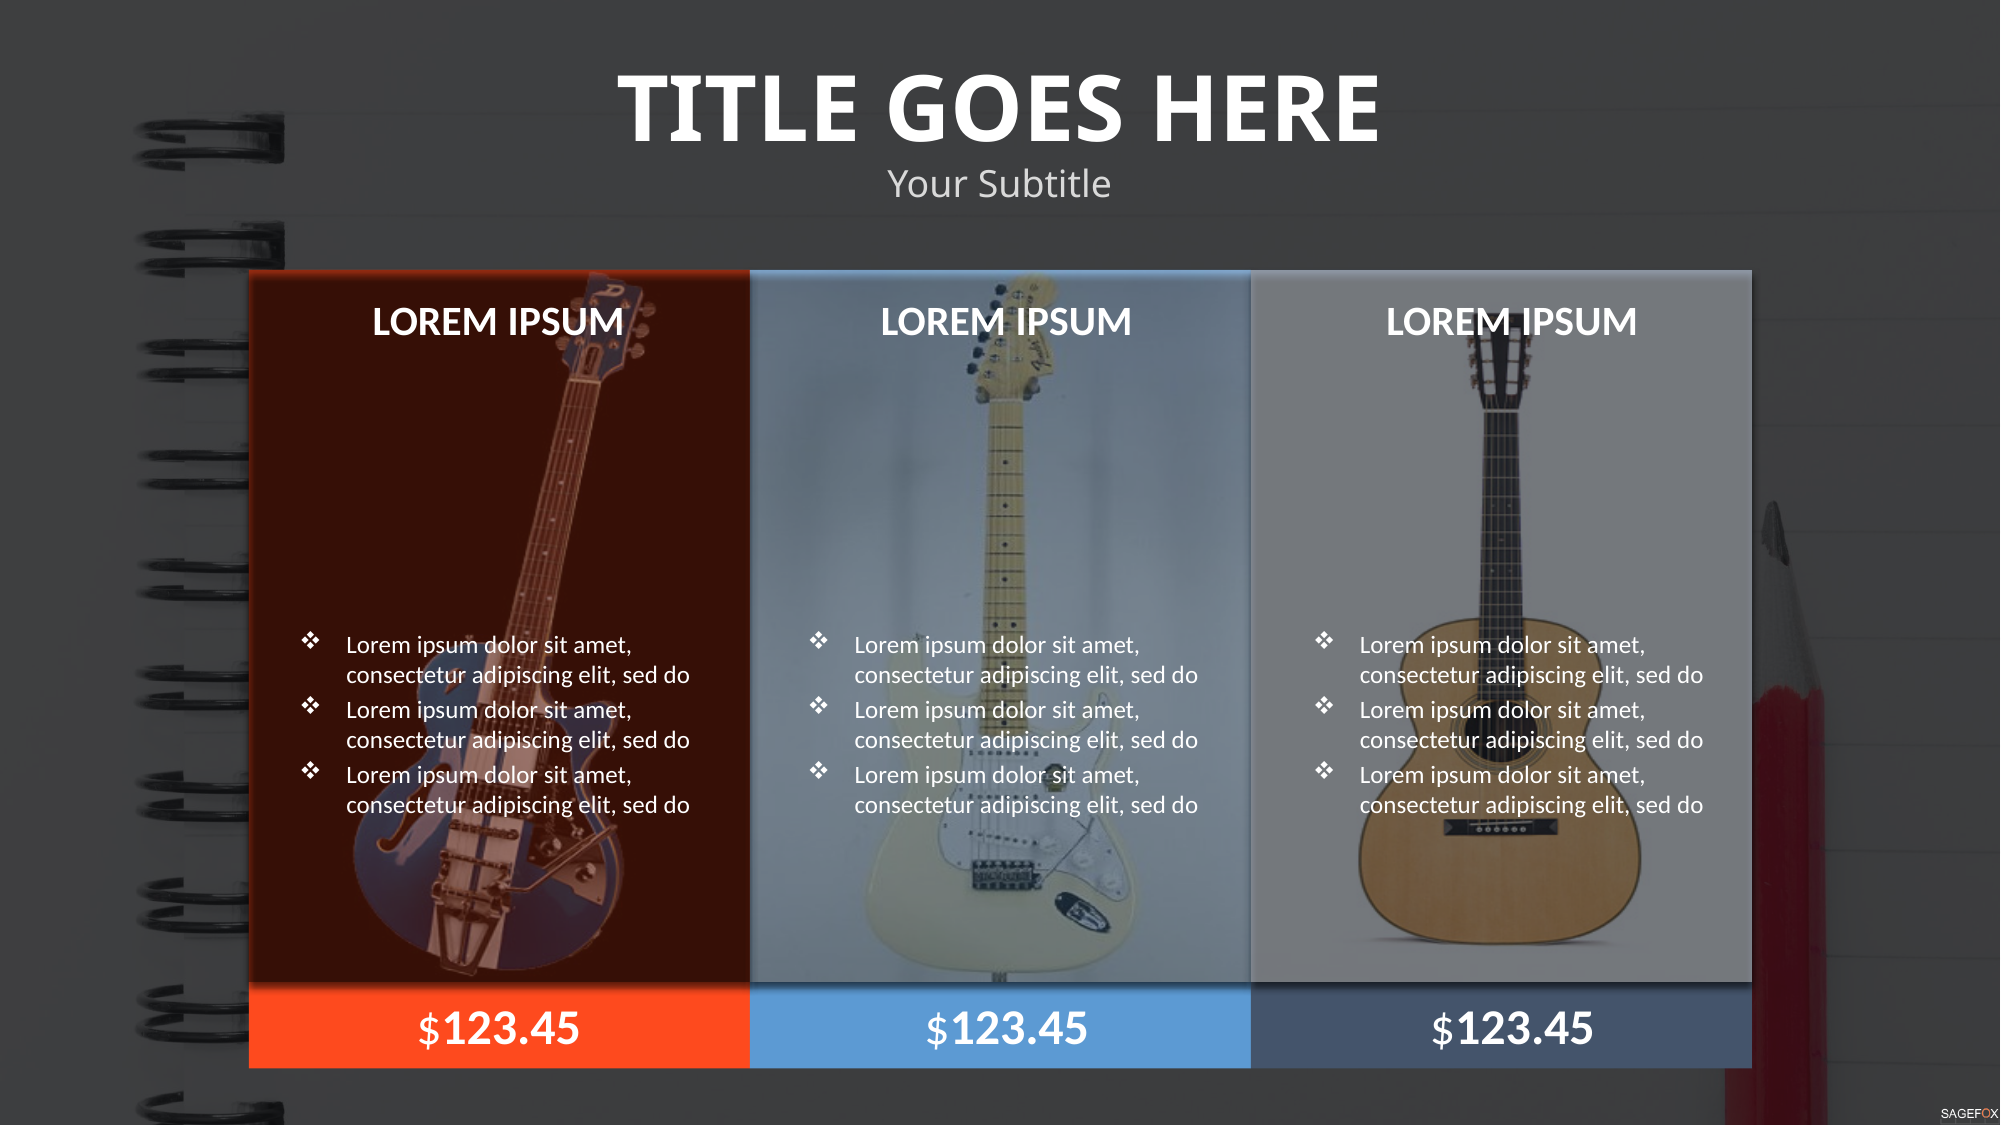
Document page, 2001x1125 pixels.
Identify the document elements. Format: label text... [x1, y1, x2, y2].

text_box $123.45 [1429, 994, 1595, 1055]
text_box [749, 994, 1250, 1069]
text_box LOREM IPSUM [1386, 293, 1639, 345]
text_box LOREM IPSUM [372, 293, 625, 345]
text_box [751, 269, 1250, 982]
text_box Lorem ipsum dolor sit amet, consectetur adipiscing elit, sed do Lorem ipsum dolor sit amet, consectetur adipiscing elit, sed do Lorem ipsum dolor sit amet, consectetur adipiscing elit, sed do [284, 621, 713, 826]
text_box Lorem ipsum dolor sit amet, consectetur adipiscing elit, sed do Lorem ipsum dolor sit amet, consectetur adipiscing elit, sed do Lorem ipsum dolor sit amet, consectetur adipiscing elit, sed do [1298, 621, 1727, 826]
text_box $123.45 [416, 994, 581, 1055]
text_box [248, 269, 751, 982]
text_box $123.45 [924, 994, 1090, 1055]
text_box TITLE GOES HERE Your Subtitle [548, 42, 1452, 212]
text_box [1250, 993, 1753, 1069]
text_box [248, 993, 749, 1069]
text_box LOREM IPSUM [880, 293, 1133, 345]
text_box [1250, 269, 1753, 982]
picture [1940, 0, 2001, 1125]
text_box Lorem ipsum dolor sit amet, consectetur adipiscing elit, sed do Lorem ipsum dolor sit amet, consectetur adipiscing elit, sed do Lorem ipsum dolor sit amet, consectetur adipiscing elit, sed do [792, 621, 1221, 826]
